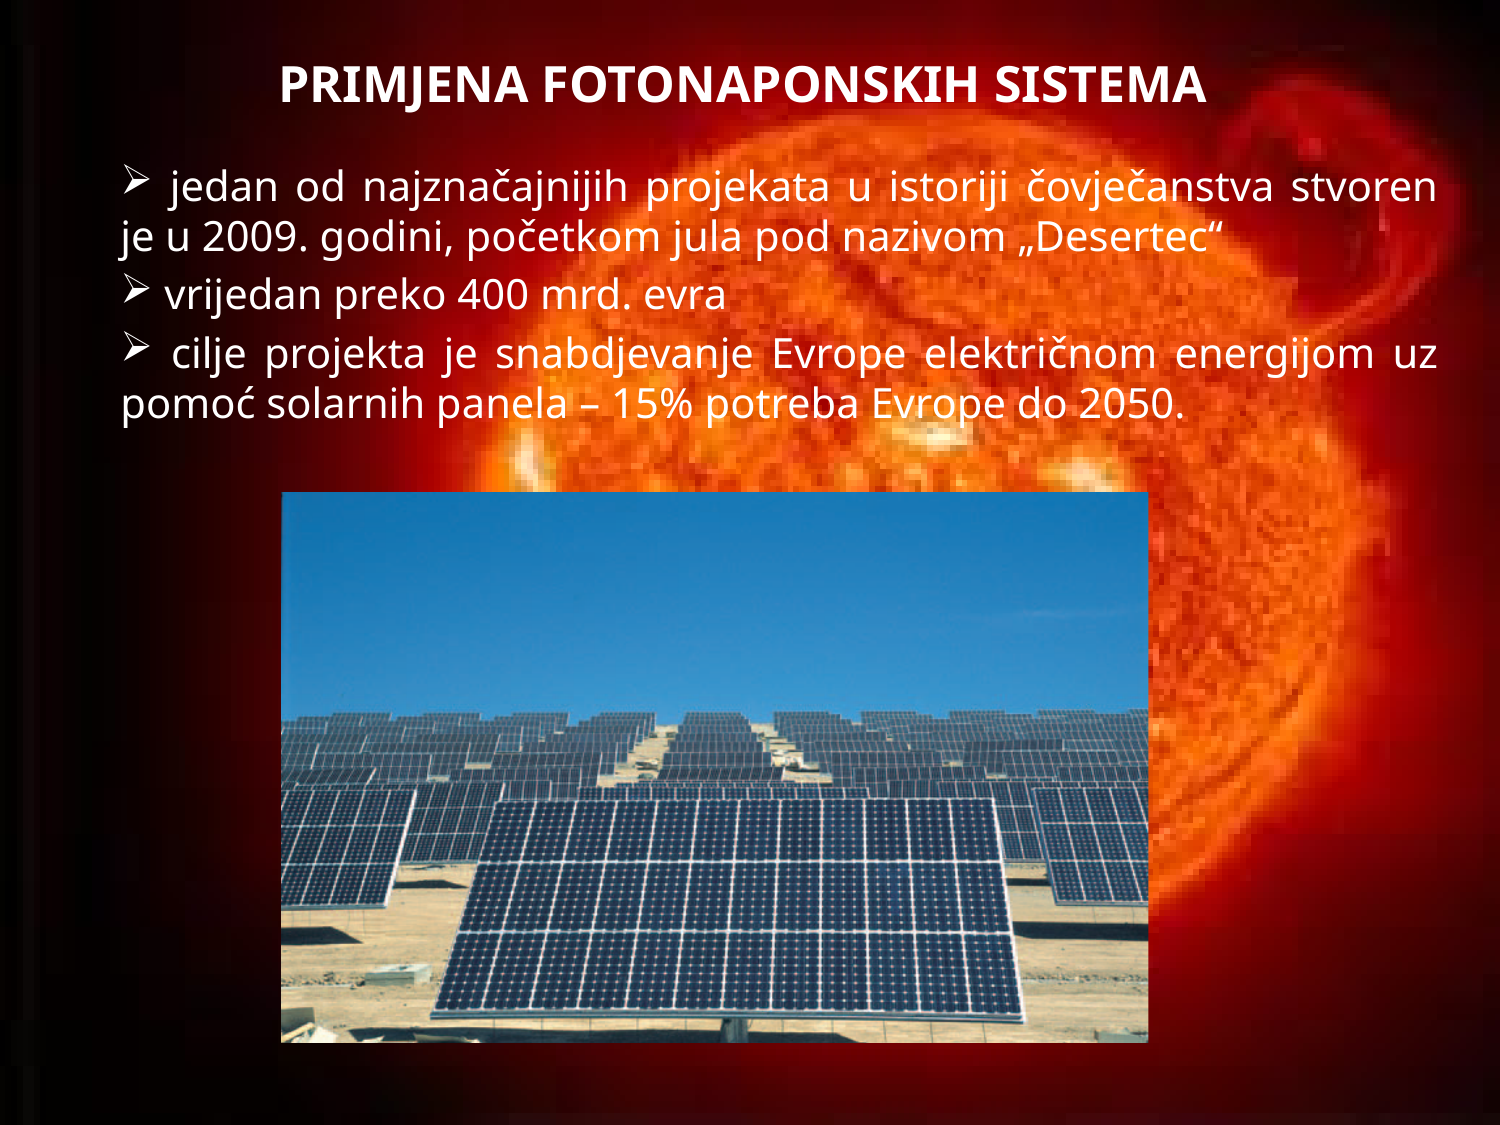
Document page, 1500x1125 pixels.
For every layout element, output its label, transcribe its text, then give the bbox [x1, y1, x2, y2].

picture [0, 0, 1500, 1125]
subtitle jedan od najznačajnijih projekata u istoriji čovječanstva stvoren je u 2009. godini, početkom jula pod nazivom „Desertec“ vrijedan preko 400 mrd. evra cilje projekta je snabdjevanje Evrope električnom energijom uz pomoć solarnih panela – 15% potreba Evrope do 2050. [105, 152, 1454, 1067]
title PRIMJENA FOTONAPONSKIH SISTEMA [105, 35, 1381, 129]
